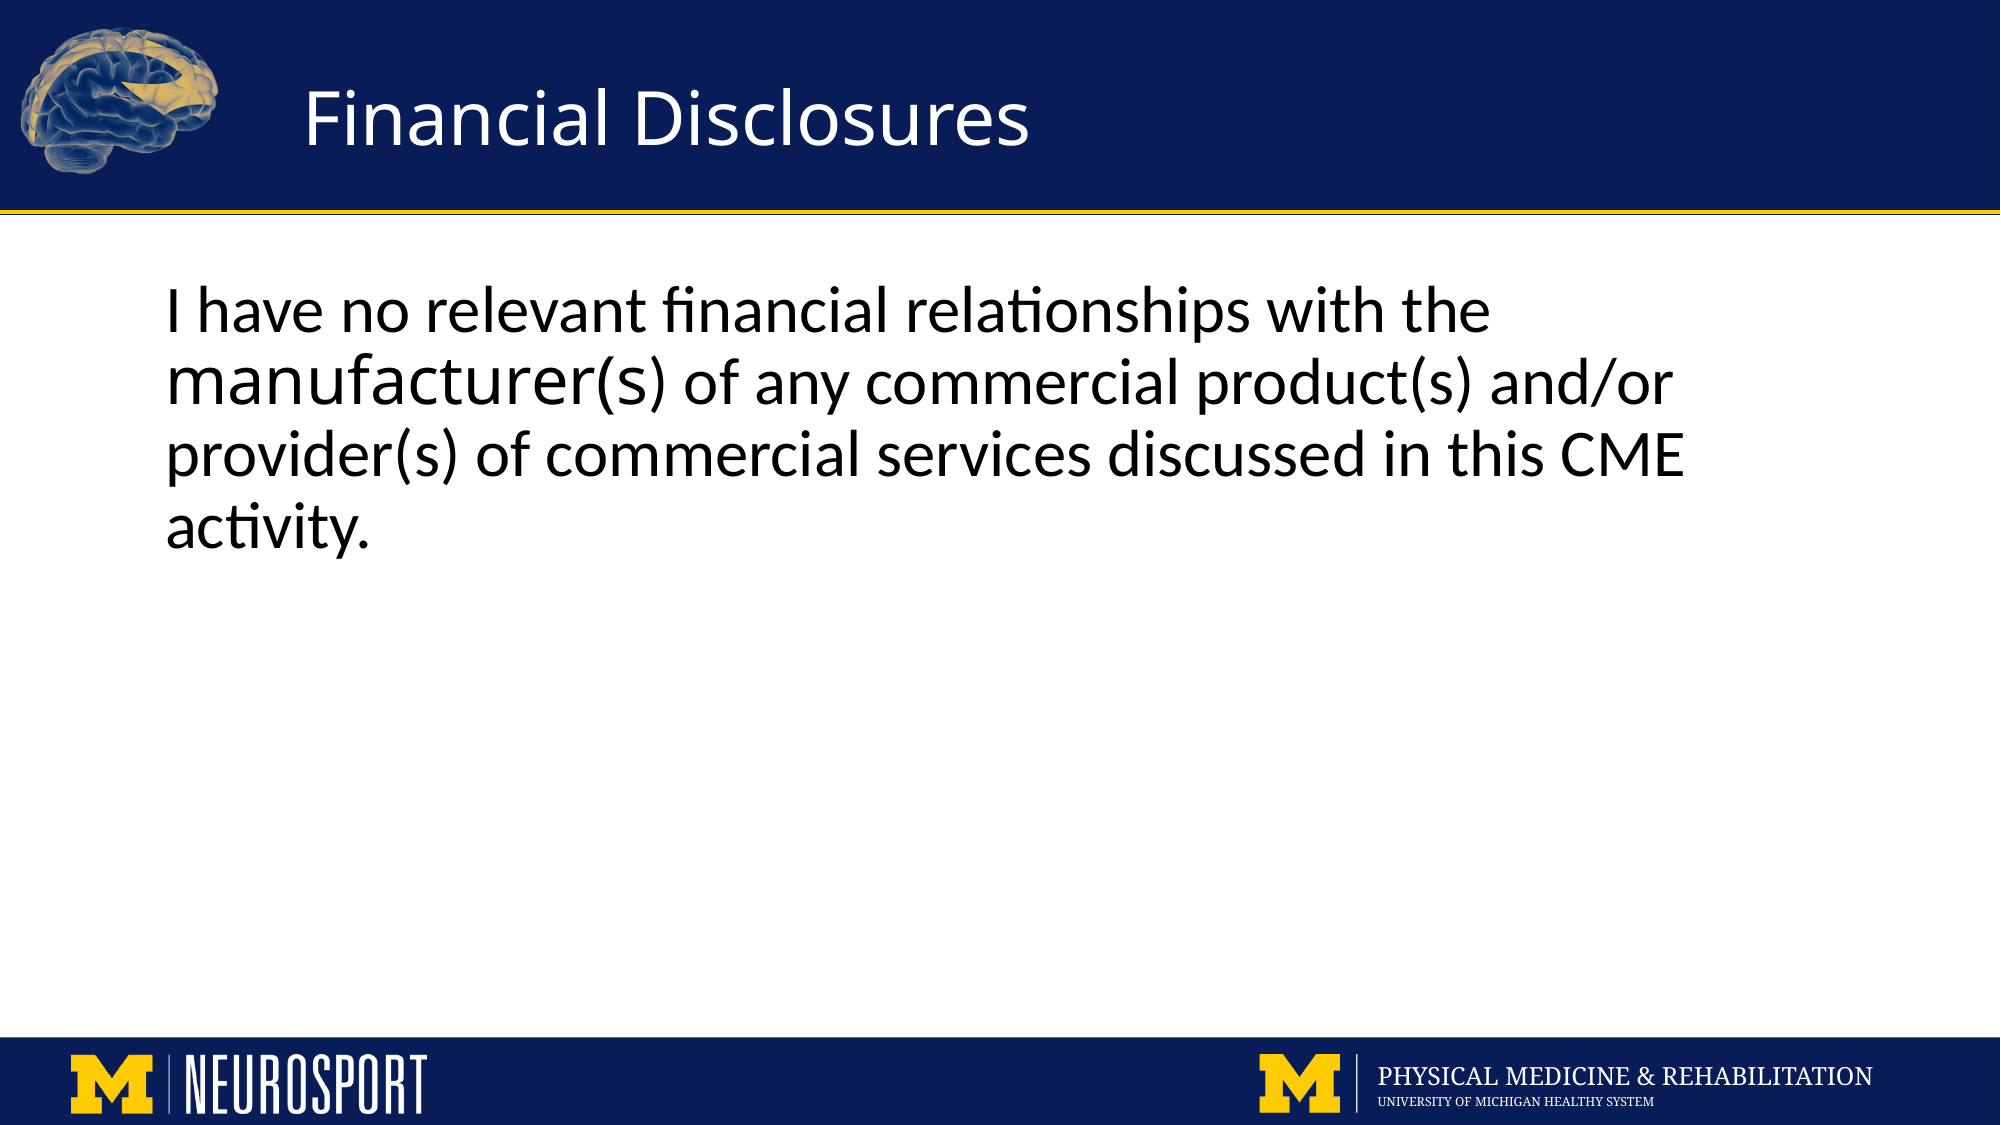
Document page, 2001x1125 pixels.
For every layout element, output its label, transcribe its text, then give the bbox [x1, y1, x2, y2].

picture [71, 1054, 427, 1114]
picture [0, 21, 223, 183]
list I have no relevant financial relationships with the manufacturer(s) of any commercial product(s) and/or provider(s) of commercial services discussed in this CME activity. [125, 260, 1858, 1067]
picture [1259, 1067, 1370, 1113]
title Financial Disclosures [287, 84, 1895, 176]
